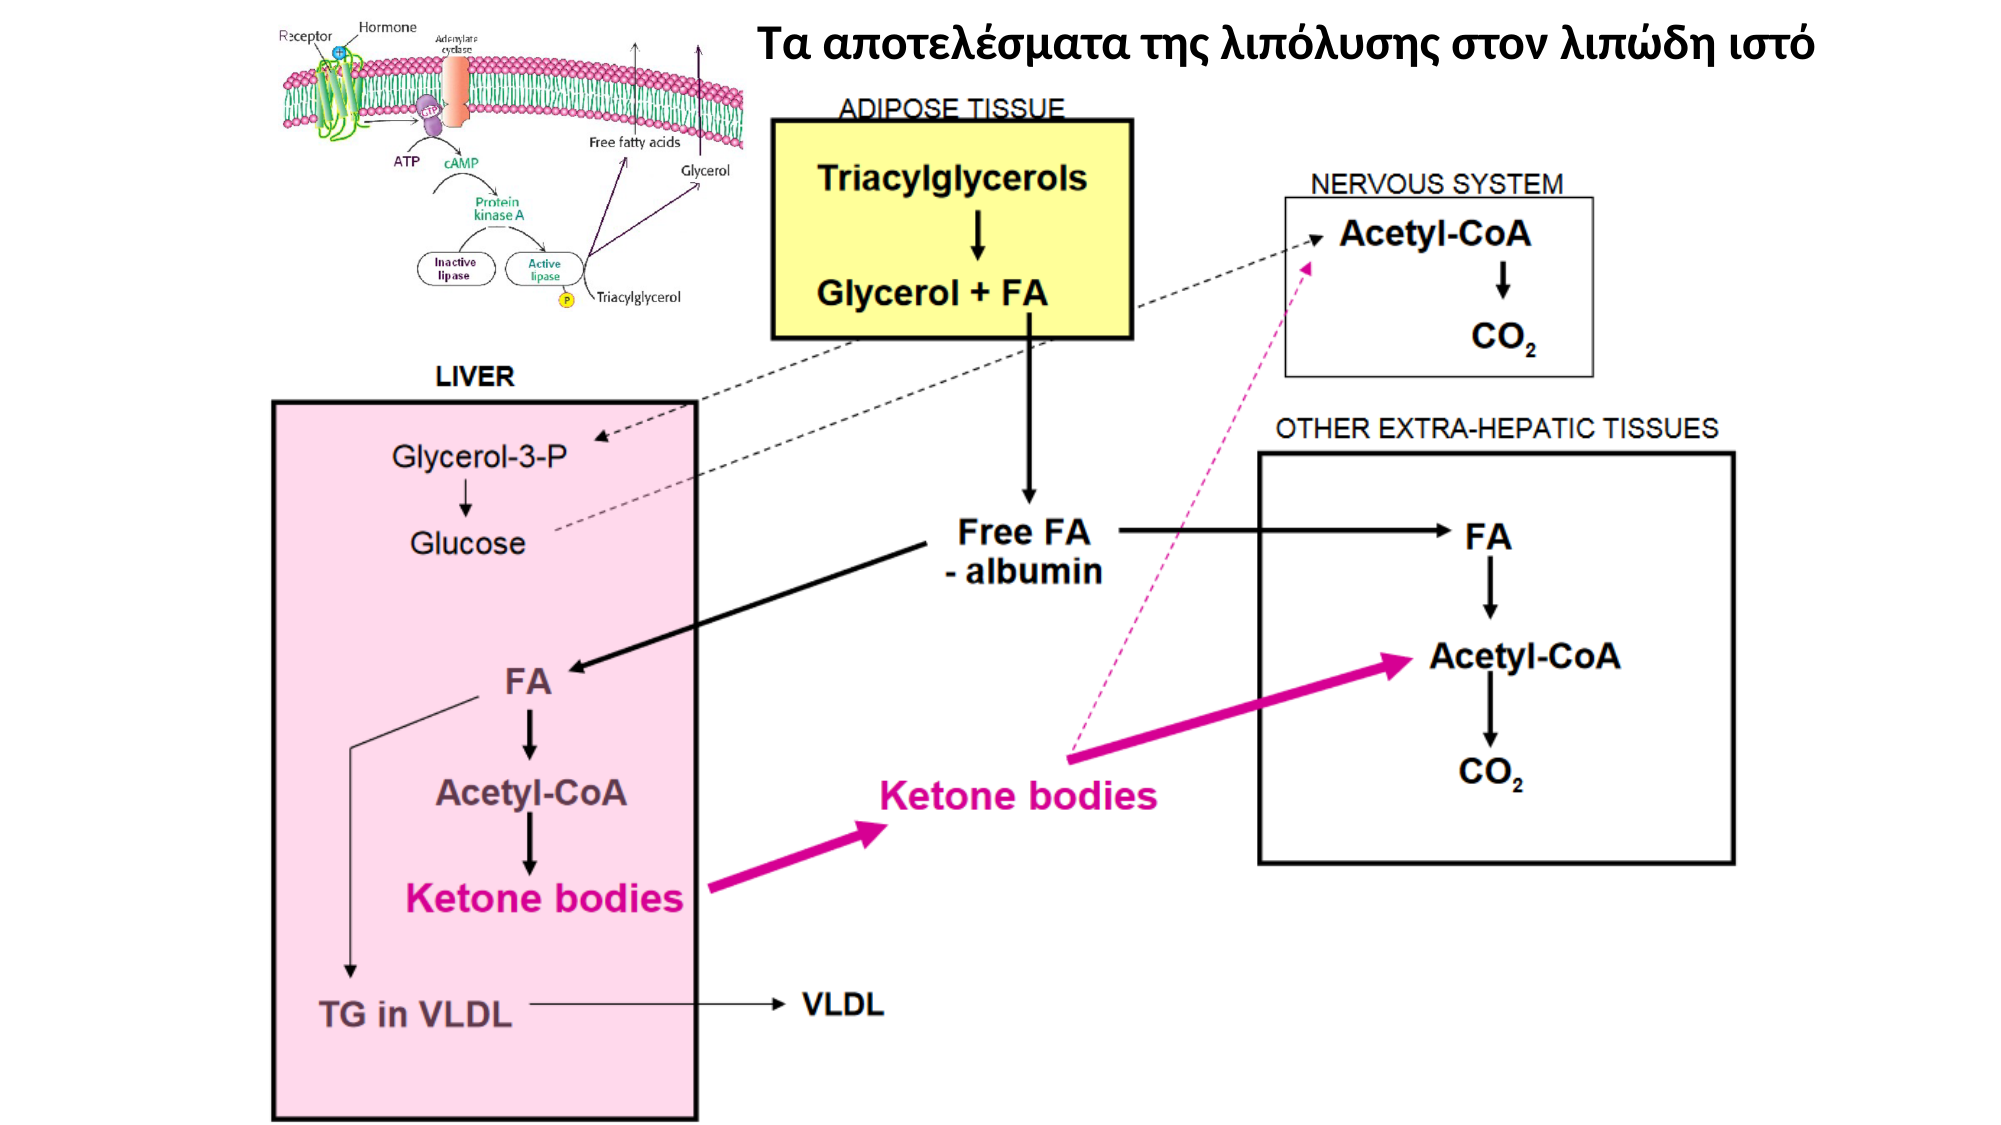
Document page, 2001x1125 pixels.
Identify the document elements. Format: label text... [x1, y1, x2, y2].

picture [218, 1, 1817, 1125]
text_box Τα αποτελέσματα της λιπόλυσης στον λιπώδη ιστό [758, 1, 1832, 77]
